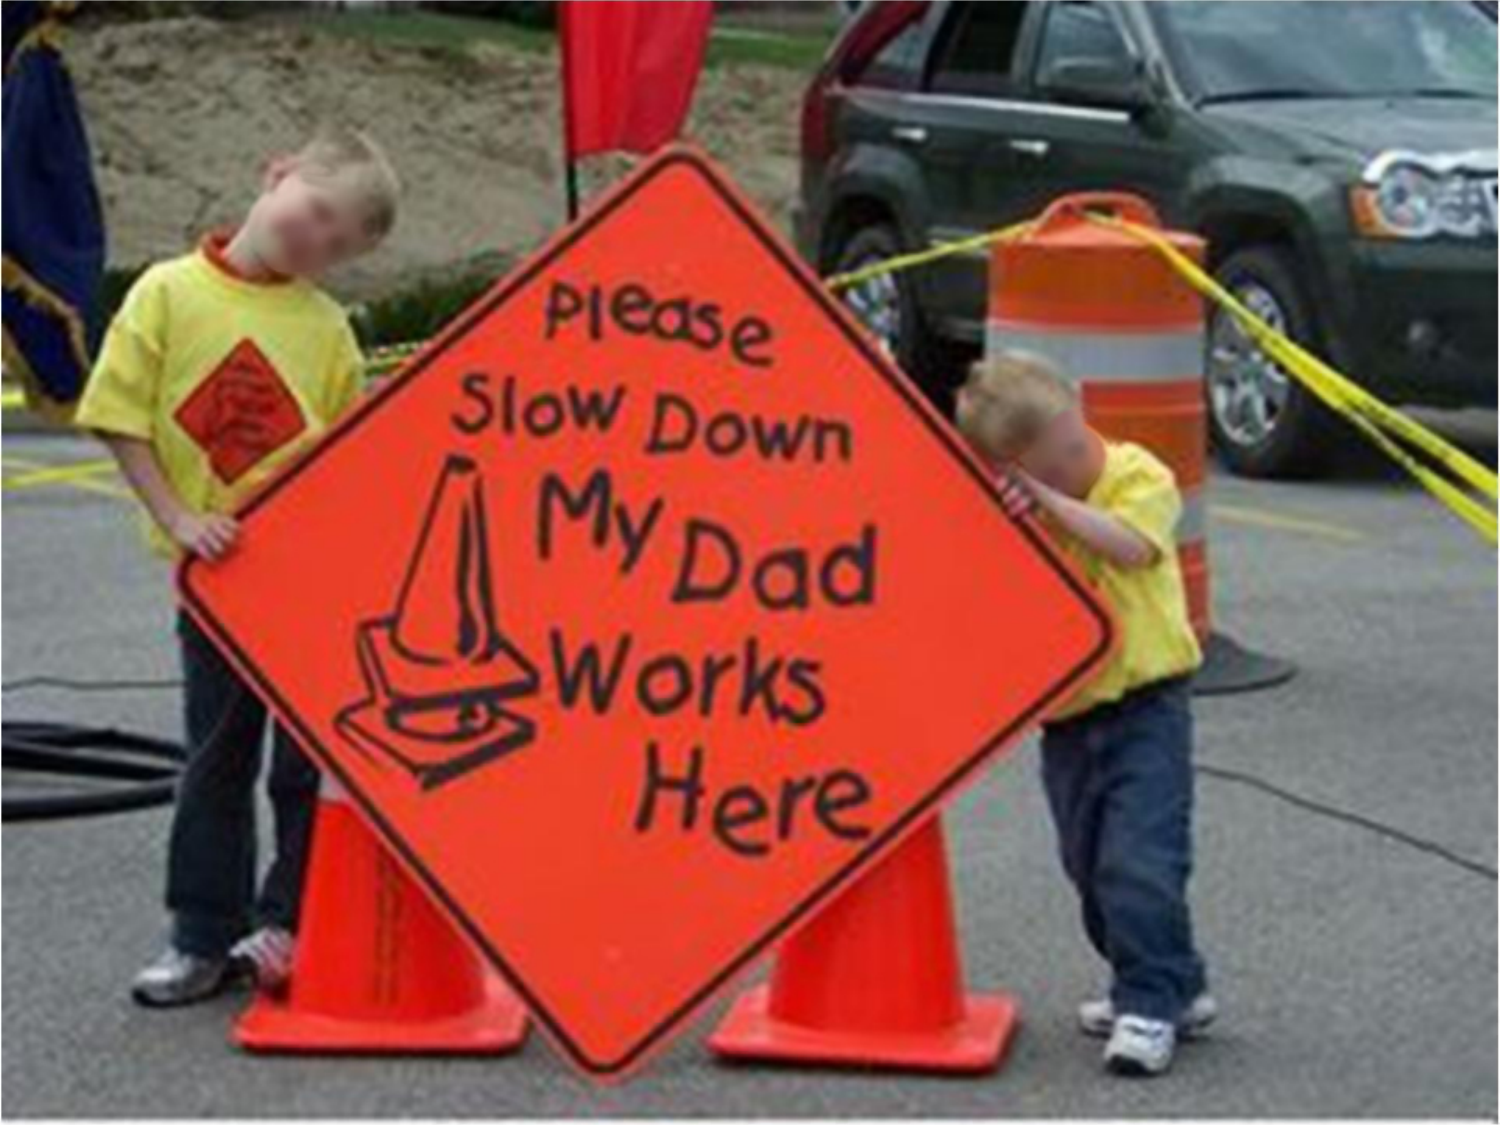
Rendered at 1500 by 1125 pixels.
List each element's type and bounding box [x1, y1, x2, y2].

list [0, 0, 1500, 1125]
